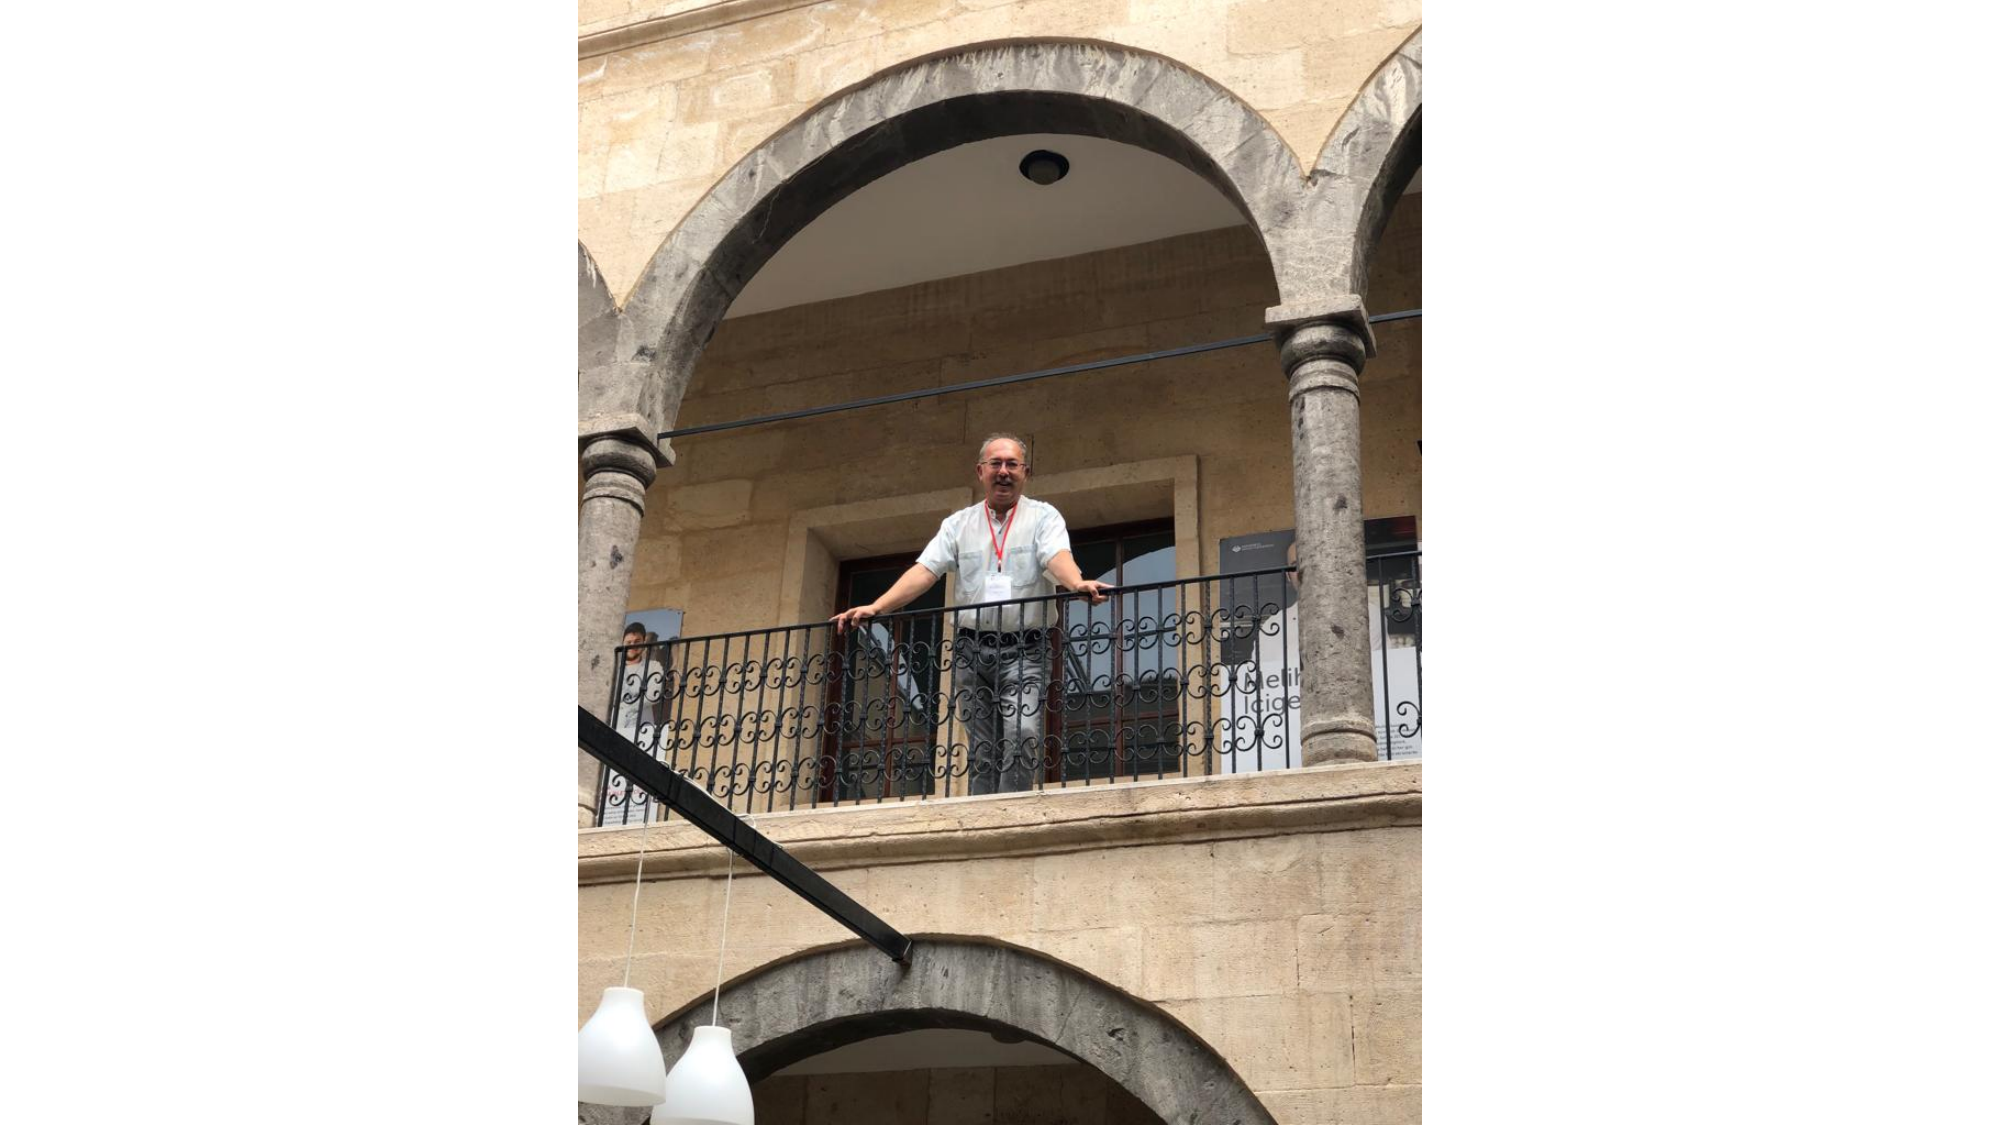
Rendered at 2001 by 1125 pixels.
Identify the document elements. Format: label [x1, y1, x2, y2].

list [578, 0, 1422, 1125]
